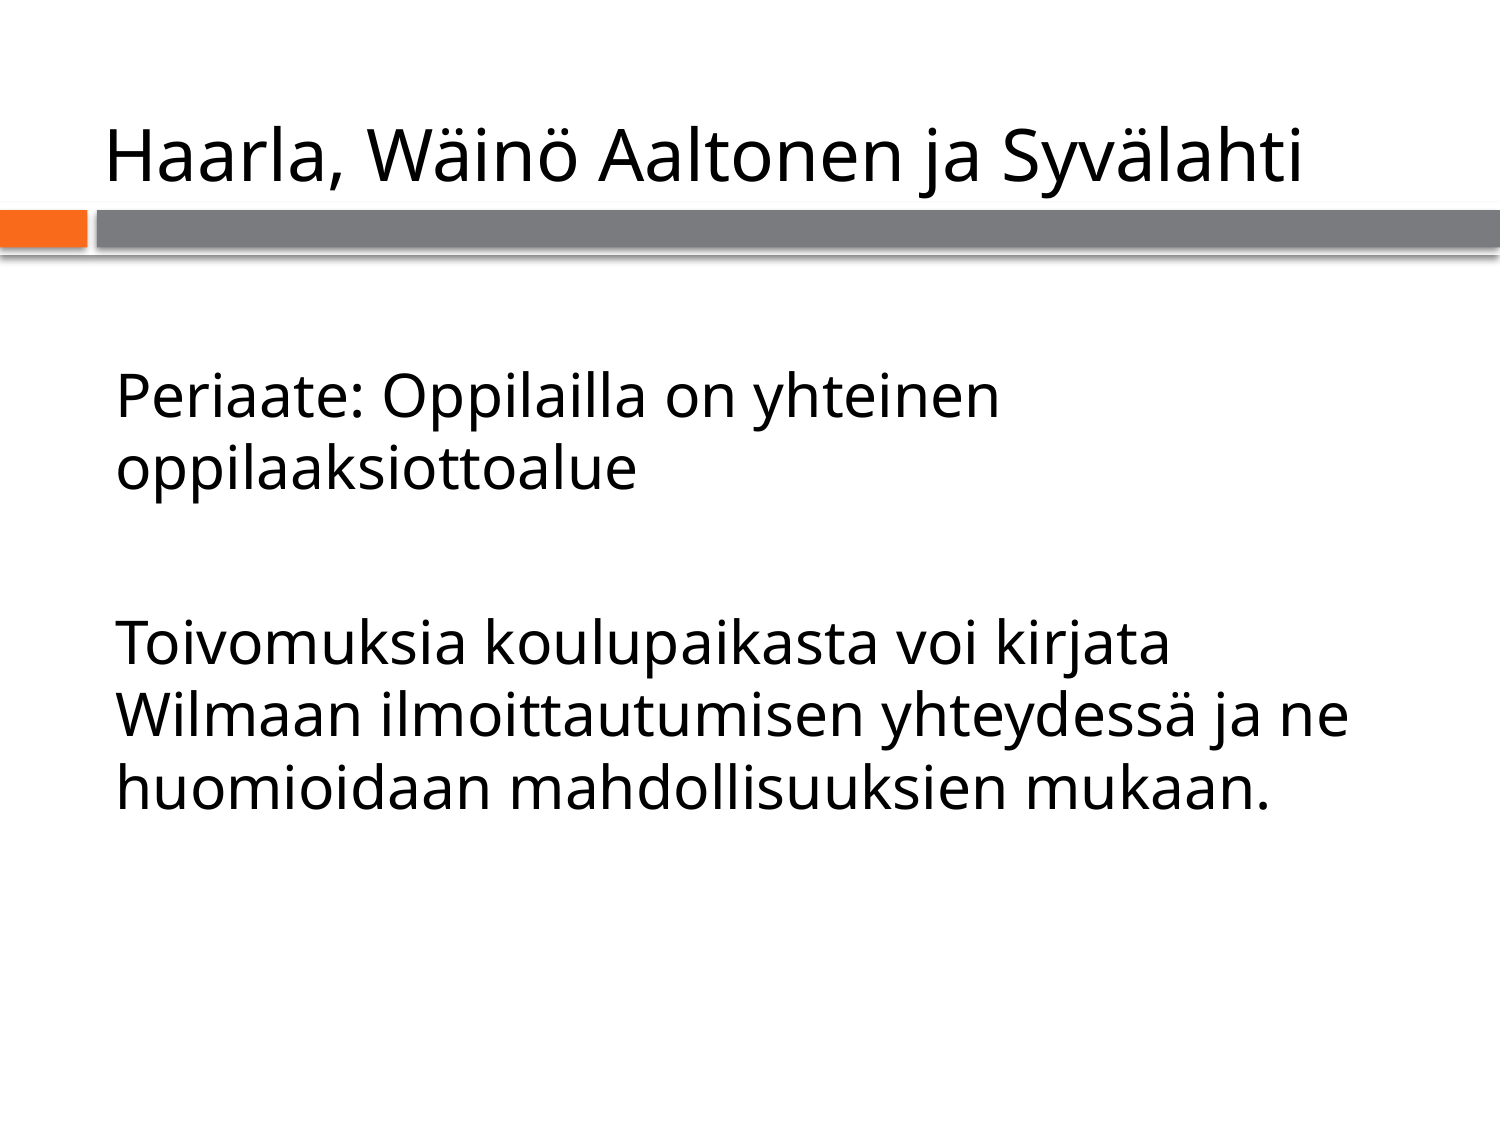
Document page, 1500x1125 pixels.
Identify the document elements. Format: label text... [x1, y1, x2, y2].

title Haarla, Wäinö Aaltonen ja Syvälahti [88, 99, 1426, 263]
list Periaate: Oppilailla on yhteinen oppilaaksiottoalue Toivomuksia koulupaikasta voi kirjata Wilmaan ilmoittautumisen yhteydessä ja ne huomioidaan mahdollisuuksien mukaan. [100, 262, 1438, 1000]
